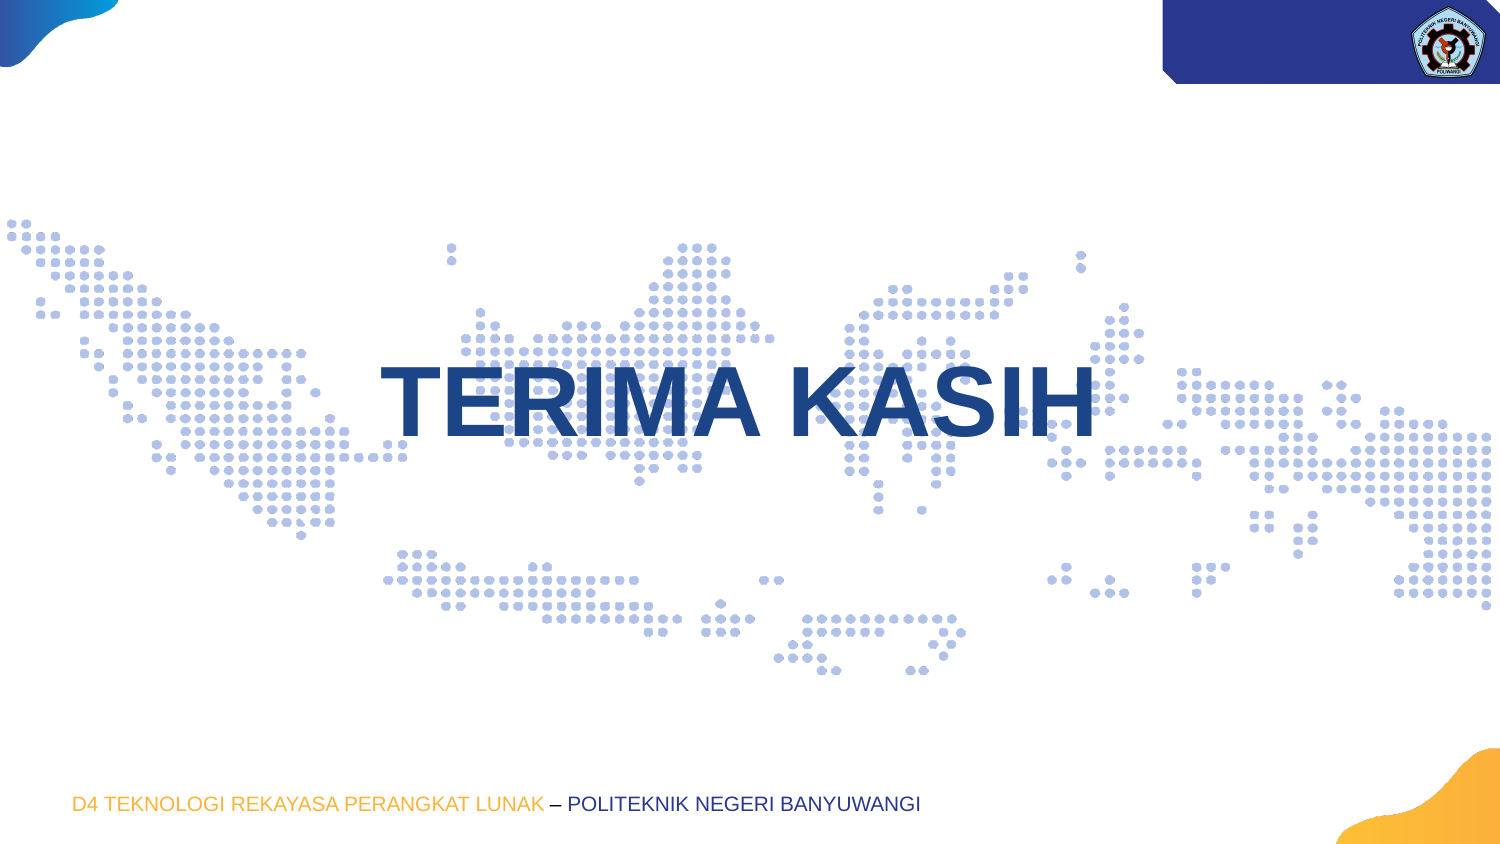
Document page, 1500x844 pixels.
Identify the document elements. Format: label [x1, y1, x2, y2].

picture [1162, 0, 1500, 84]
text_box [0, 198, 1500, 686]
picture [1334, 741, 1500, 844]
picture [0, 0, 120, 72]
